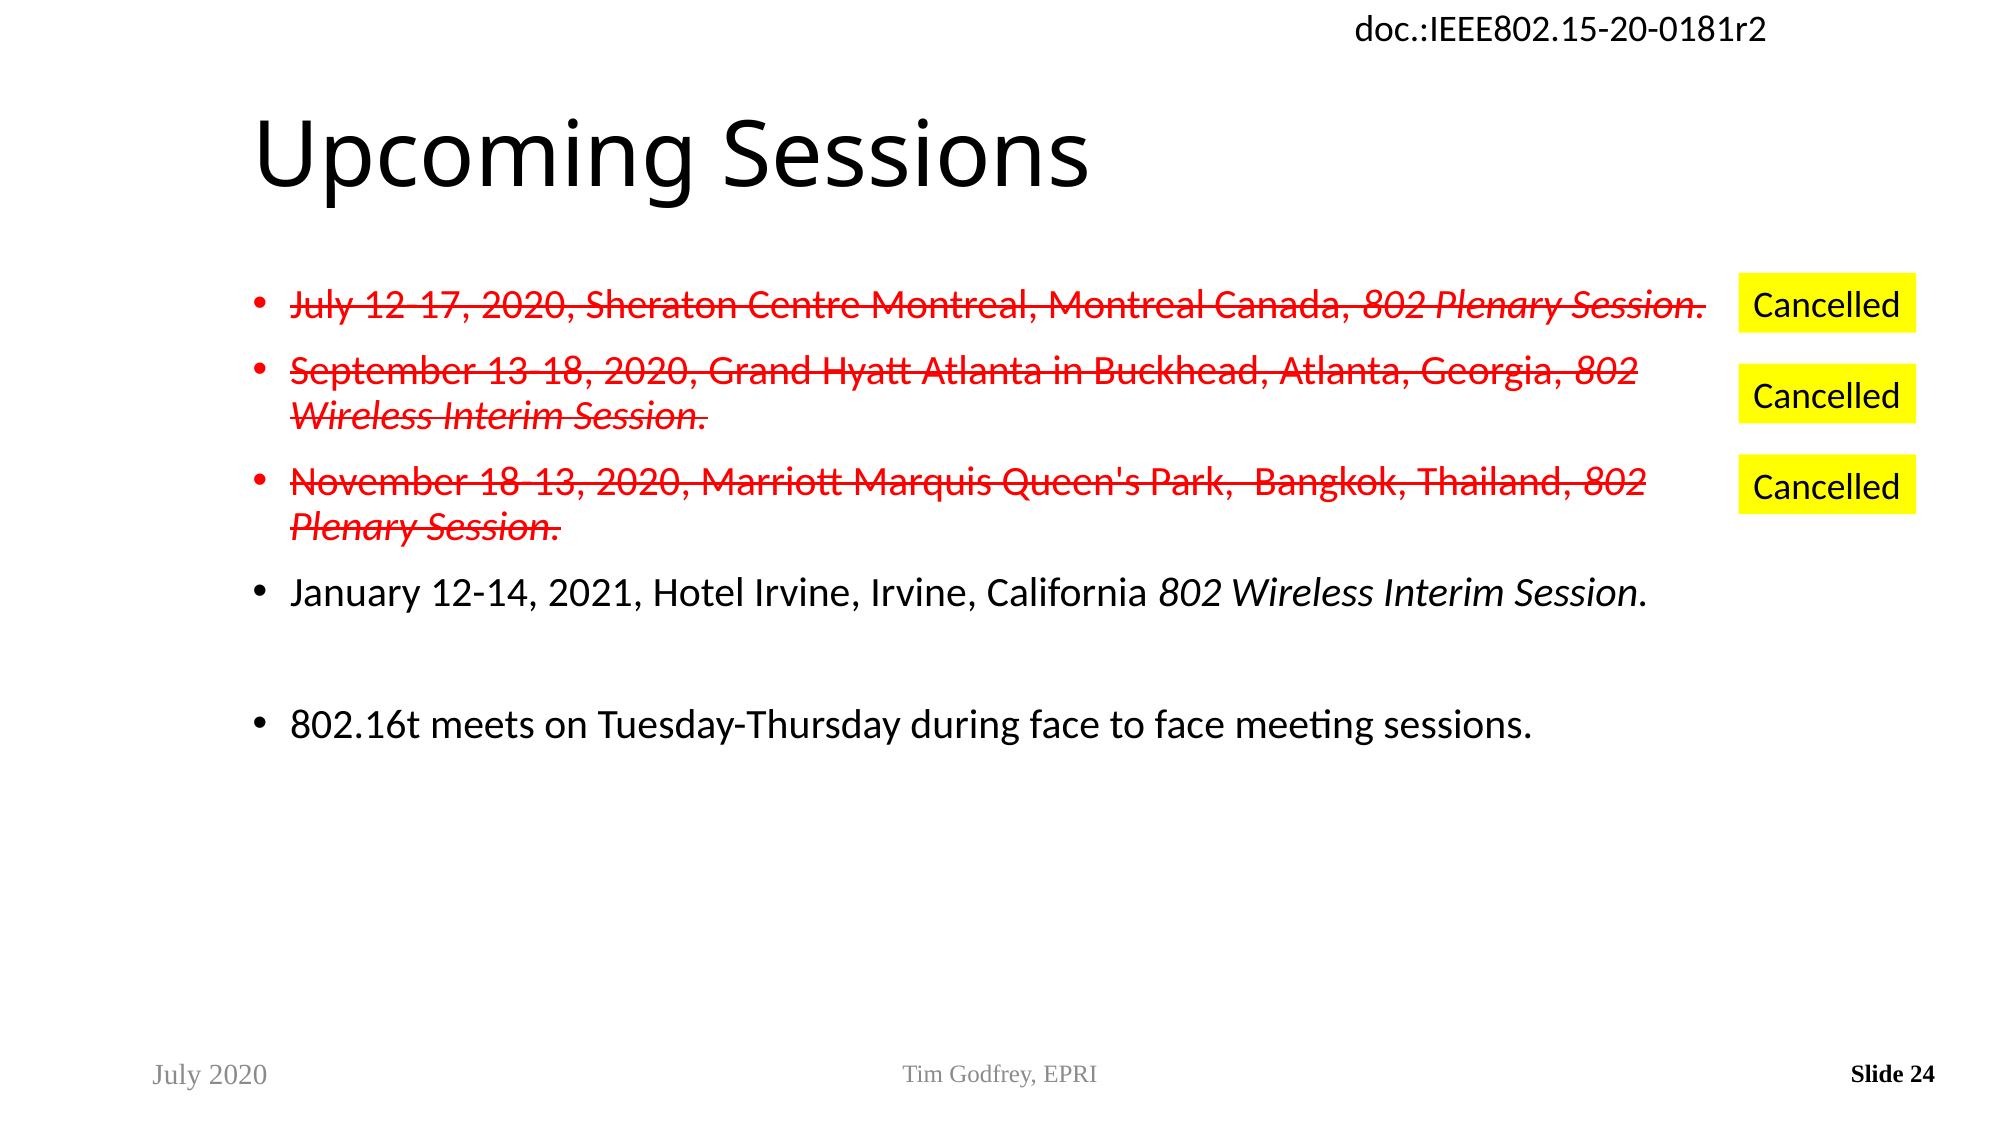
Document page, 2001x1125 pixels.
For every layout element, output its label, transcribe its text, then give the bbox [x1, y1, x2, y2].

title Upcoming Sessions [237, 69, 1513, 245]
slide_number Slide 24 [1462, 1042, 1950, 1103]
footer Tim Godfrey, EPRI [662, 1042, 1338, 1103]
text_box Cancelled [1738, 363, 1917, 424]
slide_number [137, 1042, 588, 1103]
list July 12-17, 2020, Sheraton Centre Montreal, Montreal Canada, 802 Plenary Session. September 13-18, 2020, Grand Hyatt Atlanta in Buckhead, Atlanta, Georgia, 802 Wireless Interim Session. November 18-13, 2020, Marriott Marquis Queen's Park, Bangkok, Thailand, 802 Plenary Session. January 12-14, 2021, Hotel Irvine, Irvine, California 802 Wireless Interim Session. 802.16t meets on Tuesday-Thursday during face to face meeting sessions. [237, 275, 1763, 1013]
text_box Cancelled [1738, 454, 1917, 515]
text_box Cancelled [1738, 272, 1917, 333]
